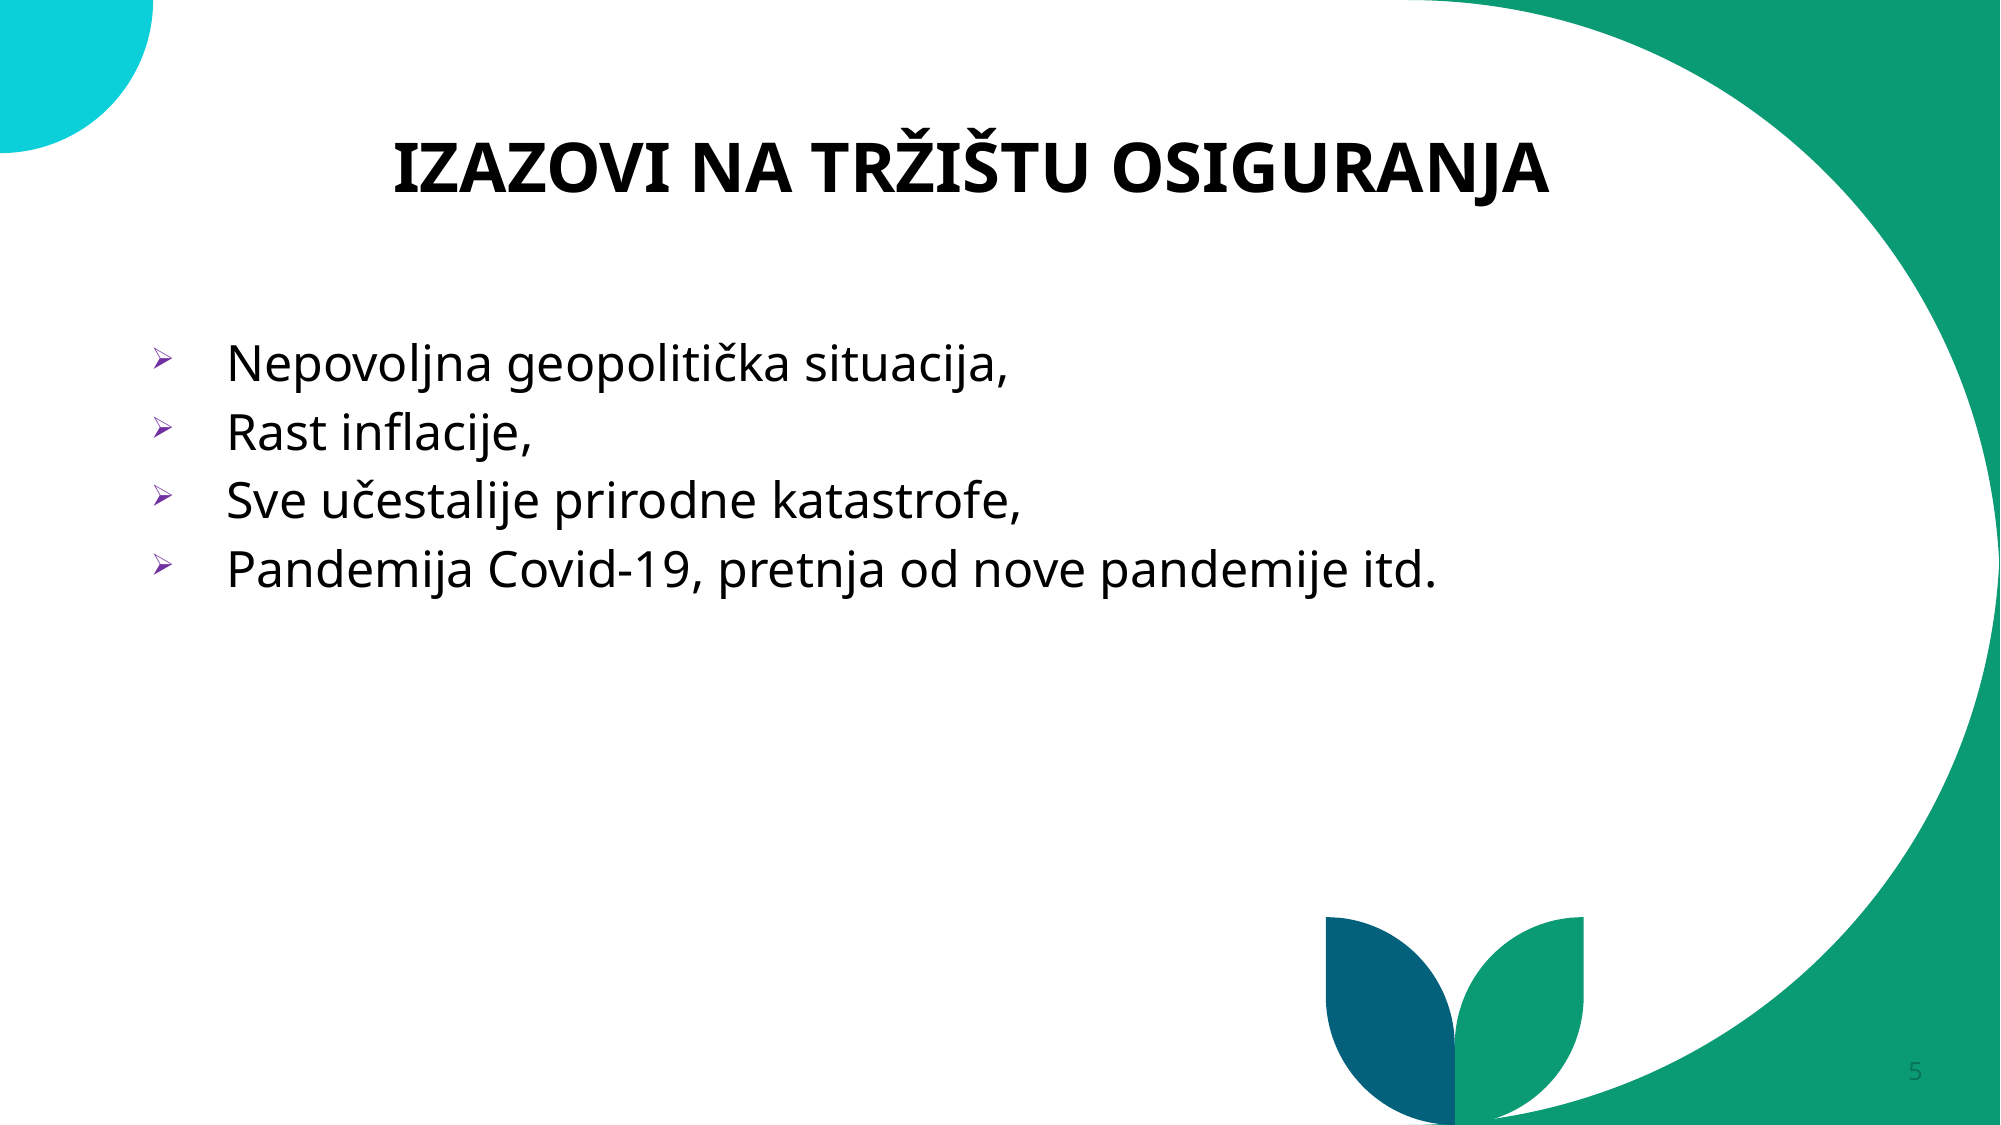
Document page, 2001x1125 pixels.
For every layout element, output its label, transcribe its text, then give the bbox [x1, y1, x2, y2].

slide_number 5 [1665, 1042, 1938, 1103]
list Nepovoljna geopolitička situacija, Rast inflacije, Sve učestalije prirodne katastrofe, Pandemija Covid-19, pretnja od nove pandemije itd. [136, 330, 1742, 983]
title IZAZOVI NA TRŽIŠTU OSIGURANJA [152, 104, 1792, 215]
